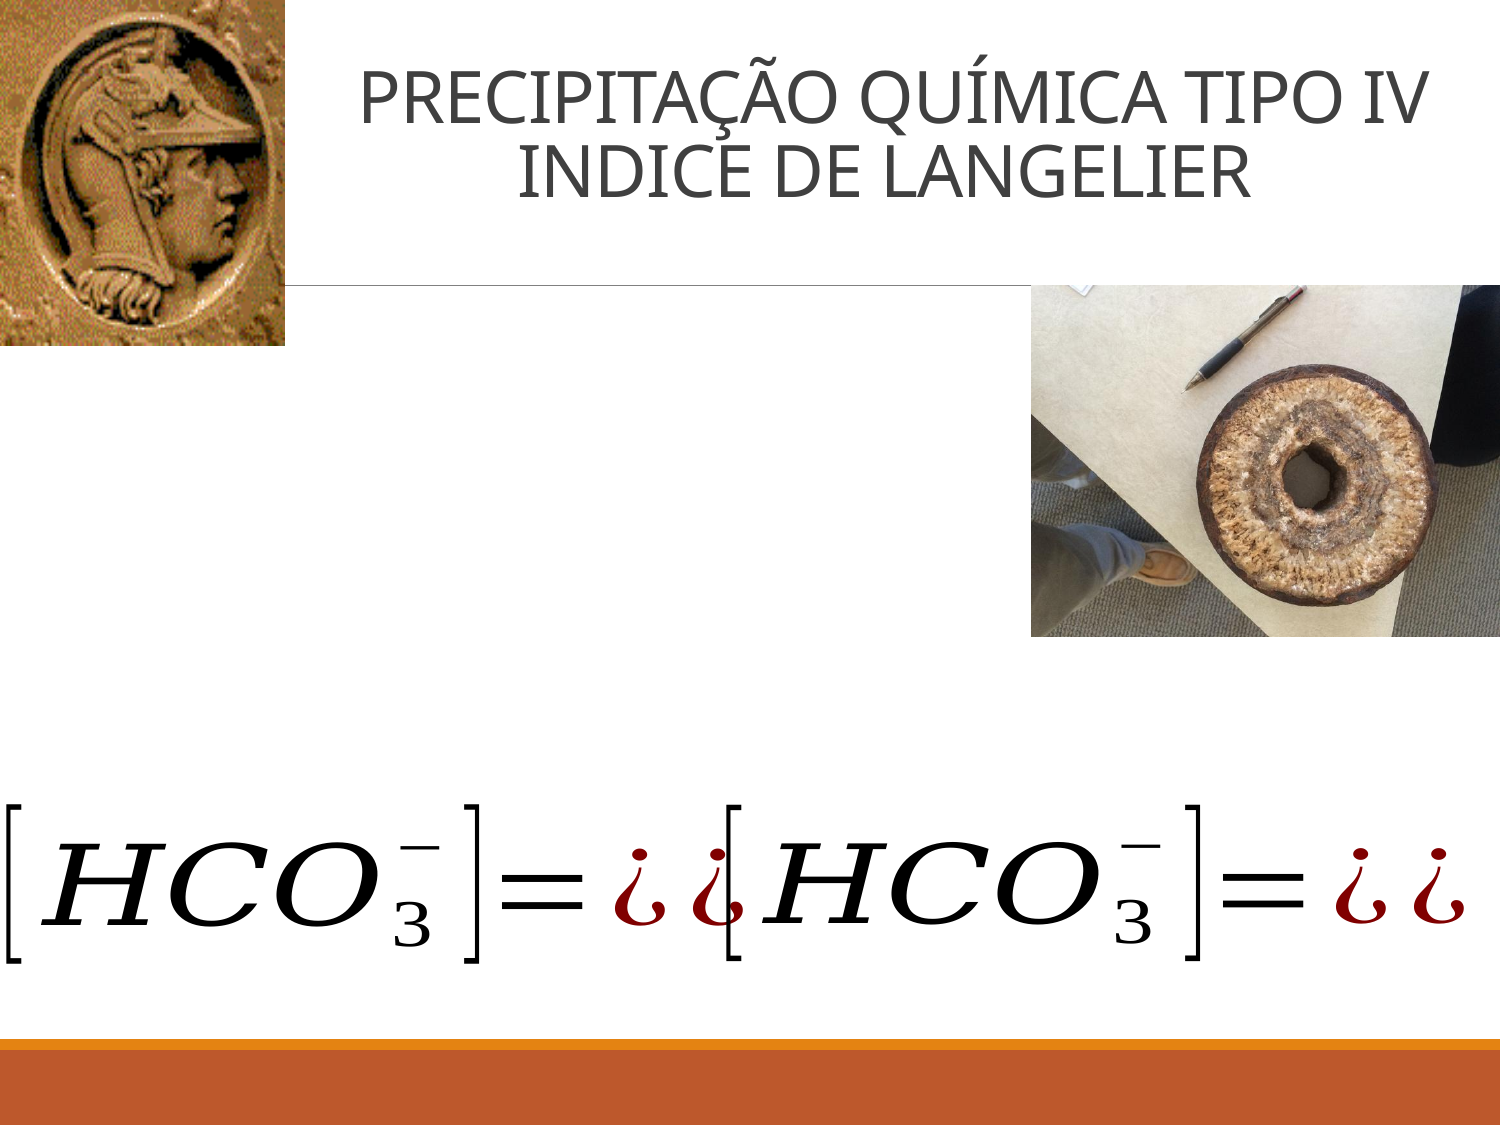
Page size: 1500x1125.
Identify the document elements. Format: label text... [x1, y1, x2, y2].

title PRECIPITAÇÃO QUÍMICA TIPO IV INDICE DE LANGELIER [297, 54, 1500, 220]
picture [1031, 284, 1500, 637]
picture [0, 0, 288, 351]
